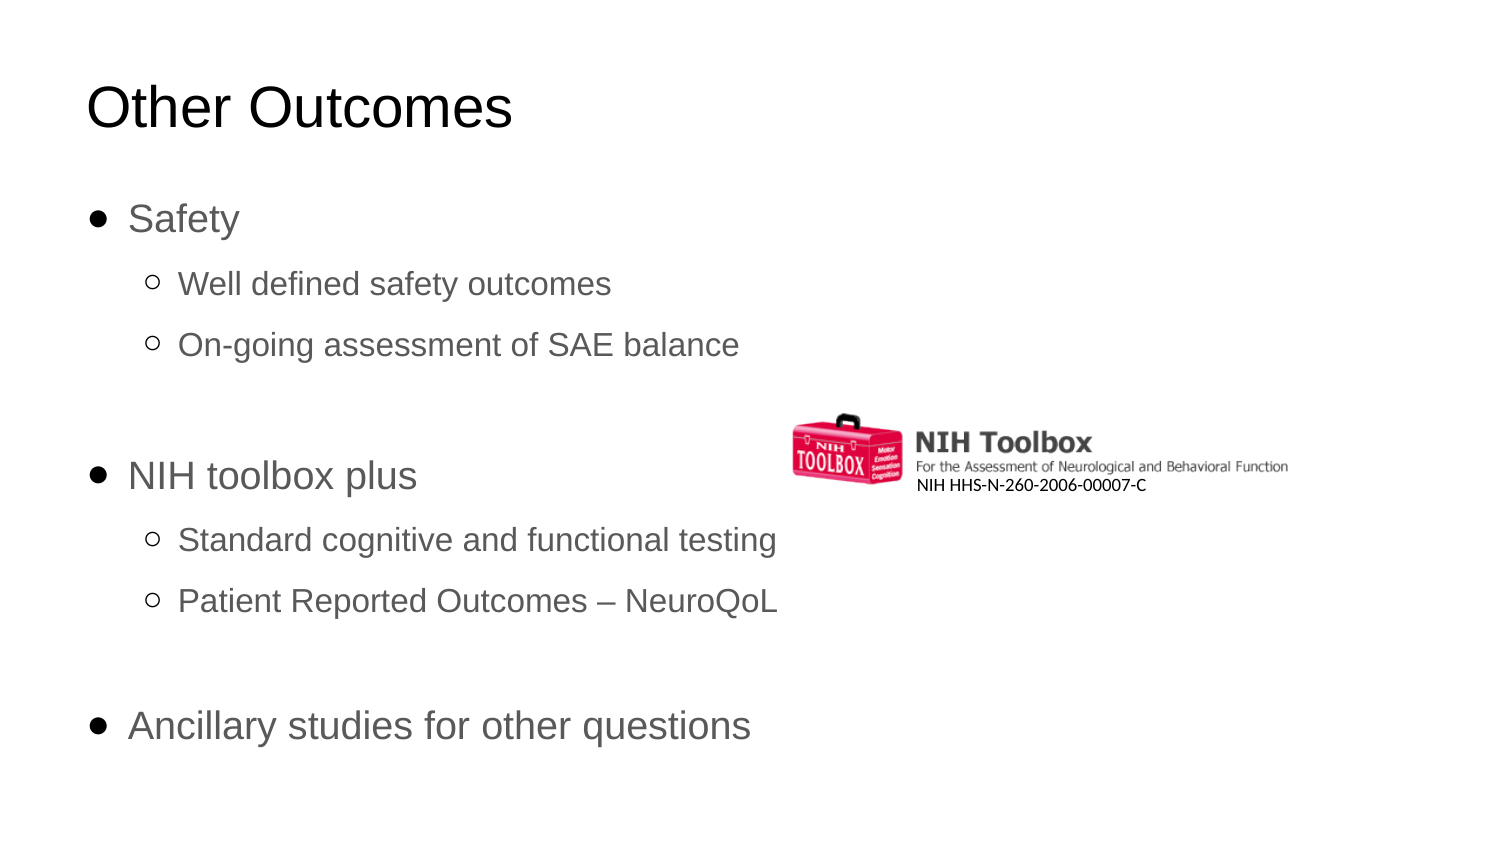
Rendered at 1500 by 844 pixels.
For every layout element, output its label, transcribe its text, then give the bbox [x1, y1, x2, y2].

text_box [789, 412, 1294, 502]
list Safety Well defined safety outcomes On-going assessment of SAE balance NIH toolbox plus Standard cognitive and functional testing Patient Reported Outcomes – NeuroQoL Ancillary studies for other questions [75, 196, 1425, 754]
title Other Outcomes [75, 33, 1425, 175]
